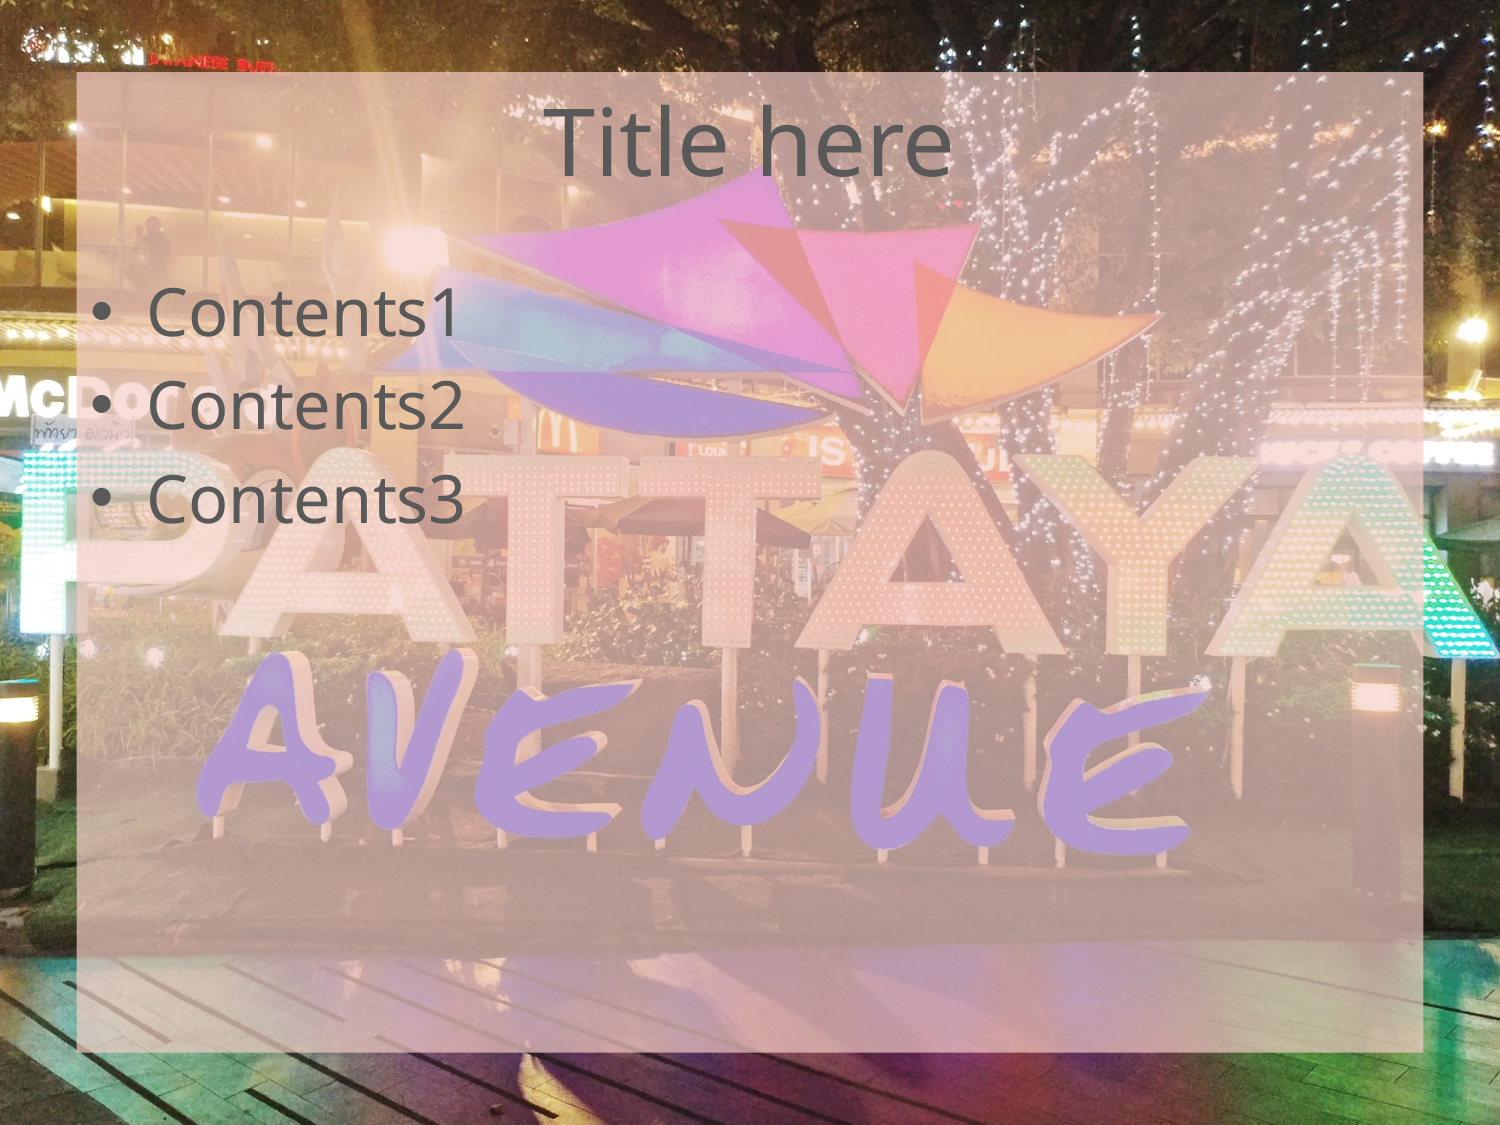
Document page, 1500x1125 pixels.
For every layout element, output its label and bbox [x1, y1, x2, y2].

text_box [0, 0, 1500, 1125]
